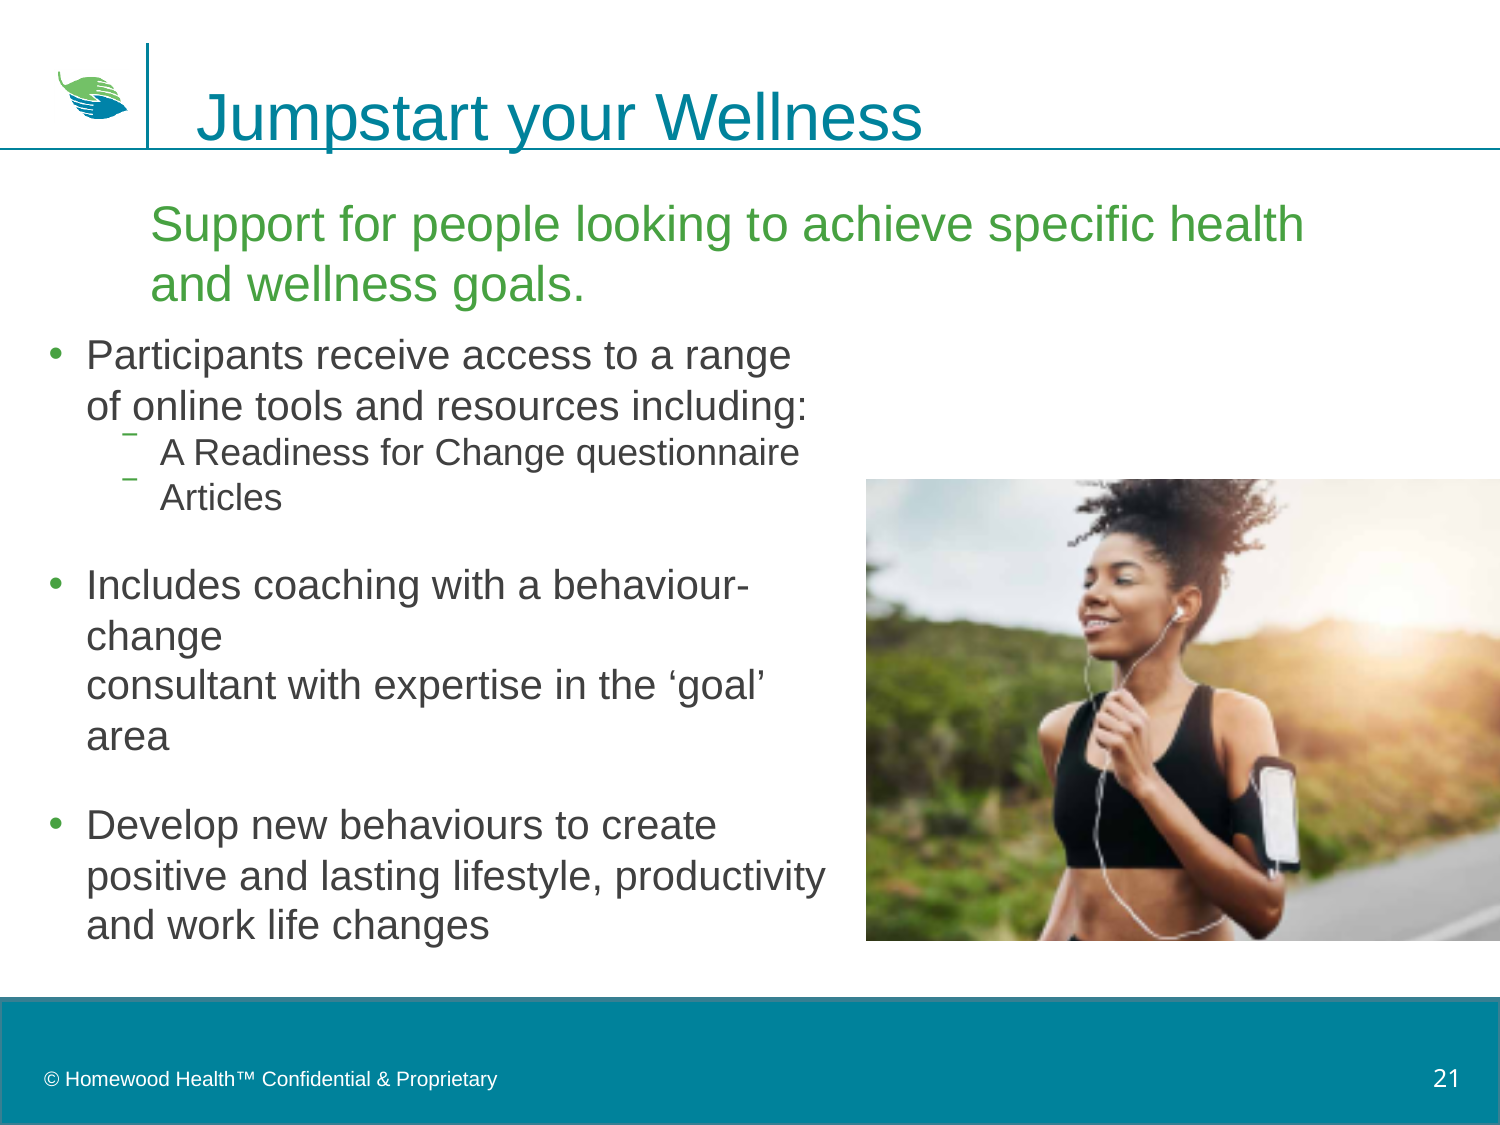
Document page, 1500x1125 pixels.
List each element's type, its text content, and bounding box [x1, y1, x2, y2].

picture [866, 479, 1500, 941]
text_box Support for people looking to achieve specific health and wellness goals. [135, 184, 1353, 320]
text_box Jumpstart your Wellness [181, 66, 1282, 167]
text_box Participants receive access to a range of online tools and resources including: A Readiness for Change questionnaire Articles Includes coaching with a behaviour-change consultant with expertise in the ‘goal’ area Develop new behaviours to create positive and lasting lifestyle, productivity and work life changes [33, 320, 853, 996]
picture [54, 69, 129, 123]
